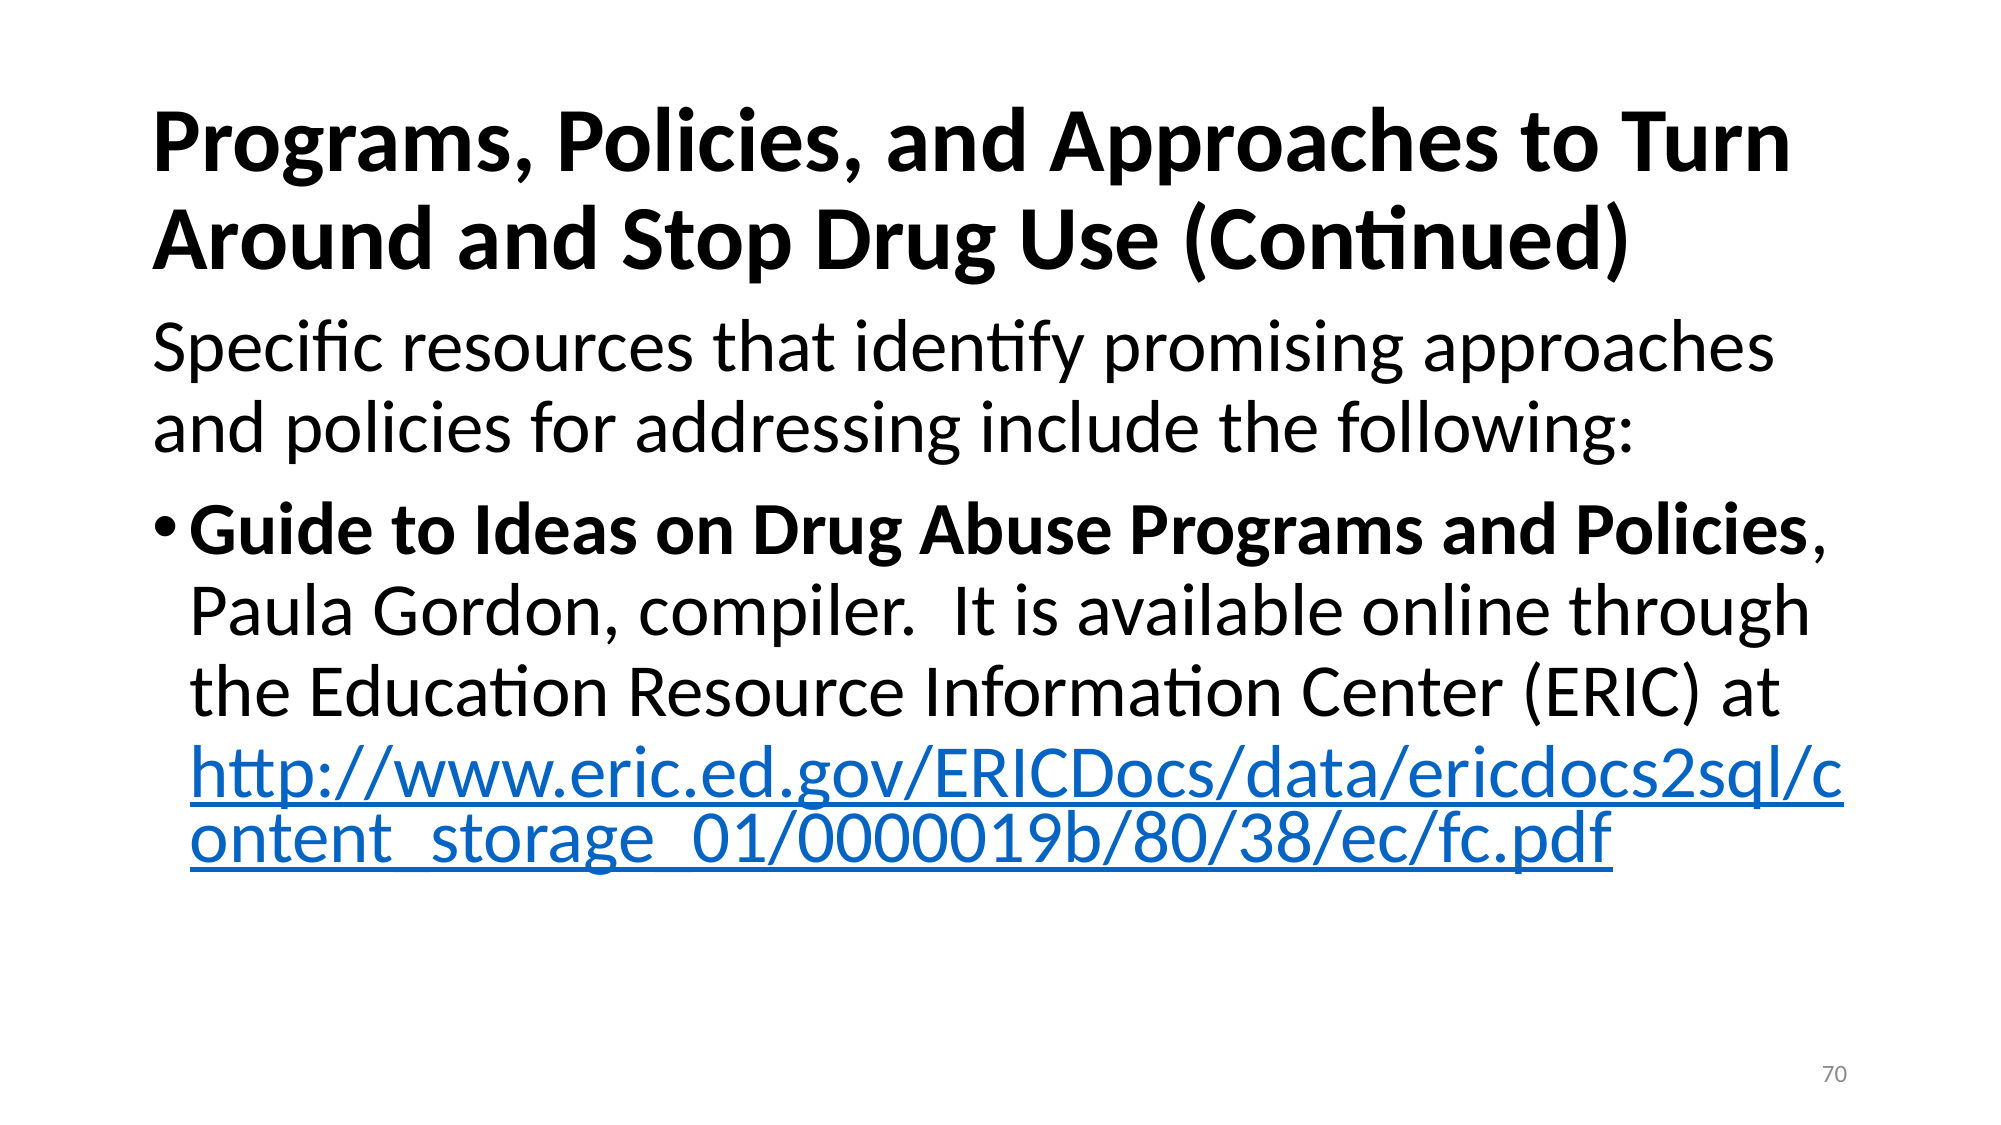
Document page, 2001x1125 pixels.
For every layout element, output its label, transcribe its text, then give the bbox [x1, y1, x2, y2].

list Specific resources that identify promising approaches and policies for addressing include the following: Guide to Ideas on Drug Abuse Programs and Policies, Paula Gordon, compiler. It is available online through the Education Resource Information Center (ERIC) at http://www.eric.ed.gov/ERICDocs/data/ericdocs2sql/content_storage_01/0000019b/80/38/ec/fc.pdf [137, 299, 1863, 1014]
slide_number 70 [1412, 1042, 1863, 1103]
title Programs, Policies, and Approaches to Turn Around and Stop Drug Use (Continued) [137, 82, 1863, 299]
